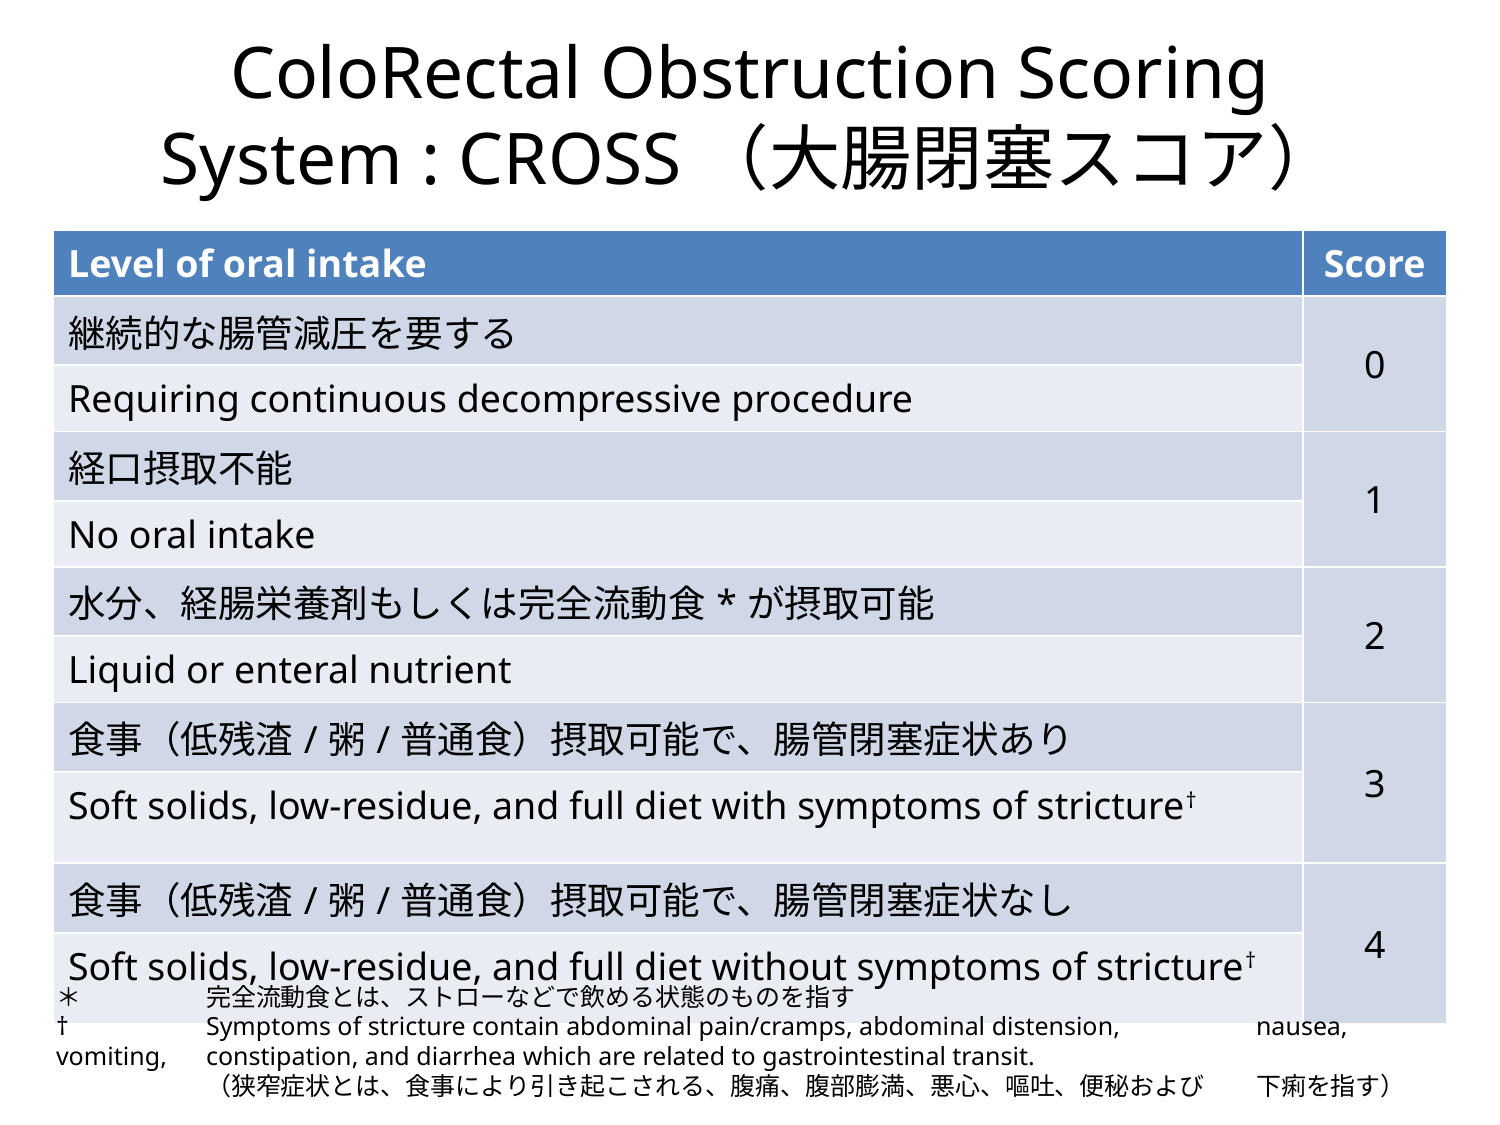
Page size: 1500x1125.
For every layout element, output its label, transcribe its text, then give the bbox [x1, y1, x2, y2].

text_box ＊ 完全流動食とは、ストローなどで飲める状態のものを指す † Symptoms of stricture contain abdominal pain/cramps, abdominal distension, nausea, vomiting, constipation, and diarrhea which are related to gastrointestinal transit. （狭窄症状とは、食事により引き起こされる、腹痛、腹部膨満、悪心、嘔吐、便秘および 下痢を指す） [39, 962, 1449, 1120]
table_cell 1 [1304, 432, 1446, 566]
table_cell 食事（低残渣/粥/普通食）摂取可能で、腸管閉塞症状あり [54, 703, 1302, 771]
table_cell 水分、経腸栄養剤もしくは完全流動食*が摂取可能 [54, 568, 1302, 635]
table_cell Soft solids, low-residue, and full diet without symptoms of stricture† [54, 934, 1302, 962]
table_cell Liquid or enteral nutrient [54, 637, 1302, 702]
table_cell 4 [1304, 864, 1446, 962]
table_header Score [1304, 231, 1446, 295]
table_cell 食事（低残渣/粥/普通食）摂取可能で、腸管閉塞症状なし [54, 864, 1302, 932]
title ColoRectal Obstruction Scoring System : CROSS（大腸閉塞スコア） [75, 19, 1425, 207]
table_cell 3 [1304, 703, 1446, 862]
table_cell Soft solids, low-residue, and full diet with symptoms of stricture† [54, 773, 1302, 862]
table_cell 0 [1304, 297, 1446, 431]
table_header Level of oral intake [54, 231, 1302, 295]
table_cell 継続的な腸管減圧を要する [54, 297, 1302, 364]
table_cell Requiring continuous decompressive procedure [54, 366, 1302, 431]
table_cell 経口摂取不能 [54, 432, 1302, 500]
table_cell 2 [1304, 568, 1446, 702]
table_cell No oral intake [54, 502, 1302, 566]
